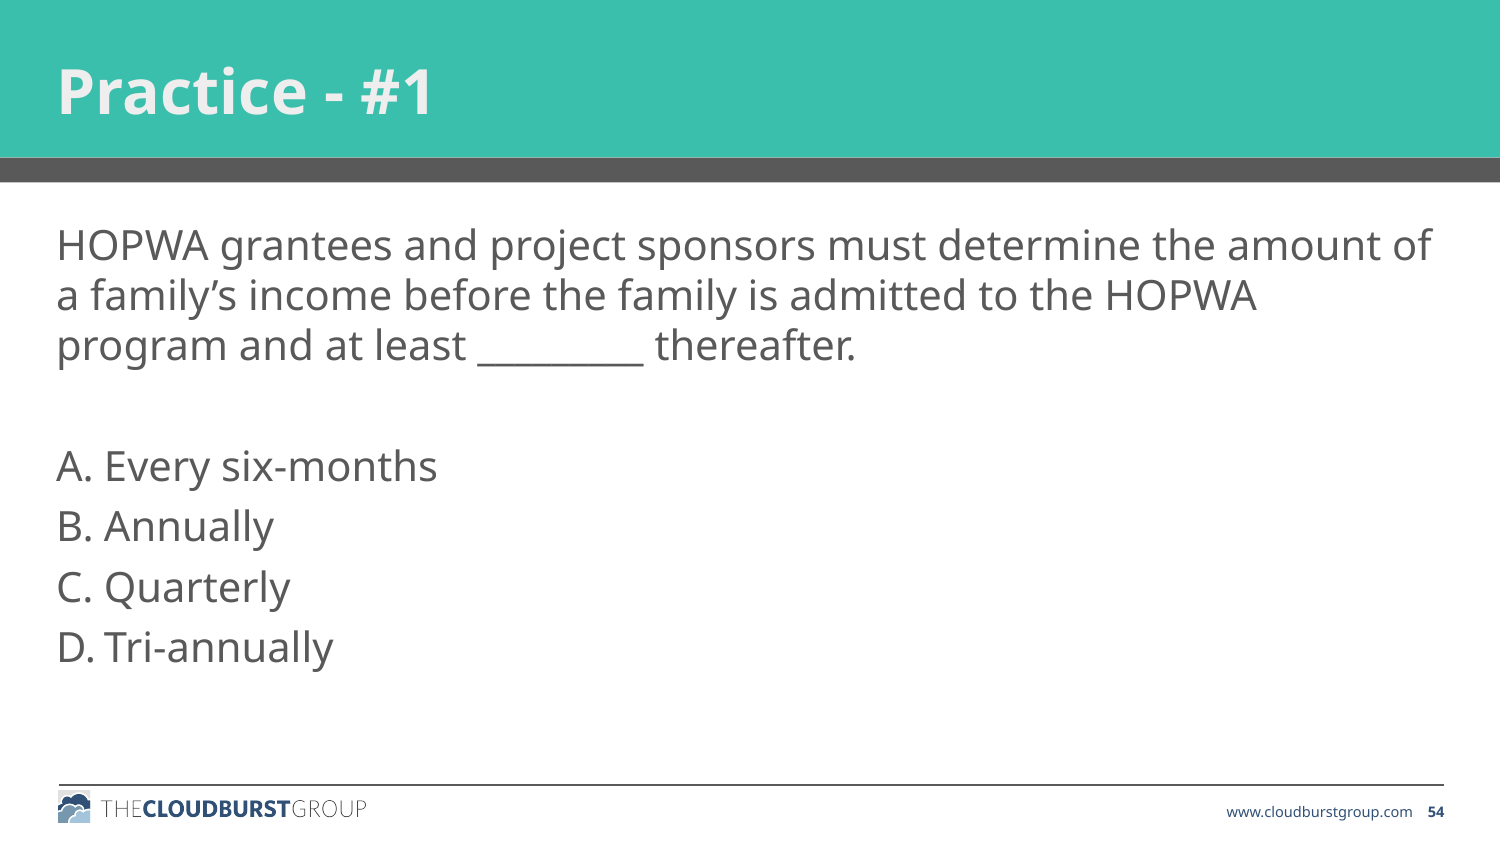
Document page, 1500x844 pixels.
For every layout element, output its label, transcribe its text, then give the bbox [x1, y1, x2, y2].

list Practice - #1 [45, 0, 1444, 158]
picture [58, 790, 366, 823]
list HOPWA grantees and project sponsors must determine the amount of a family’s income before the family is admitted to the HOPWA program and at least _________ thereafter. Every six-months Annually Quarterly Tri-annually [44, 213, 1444, 753]
